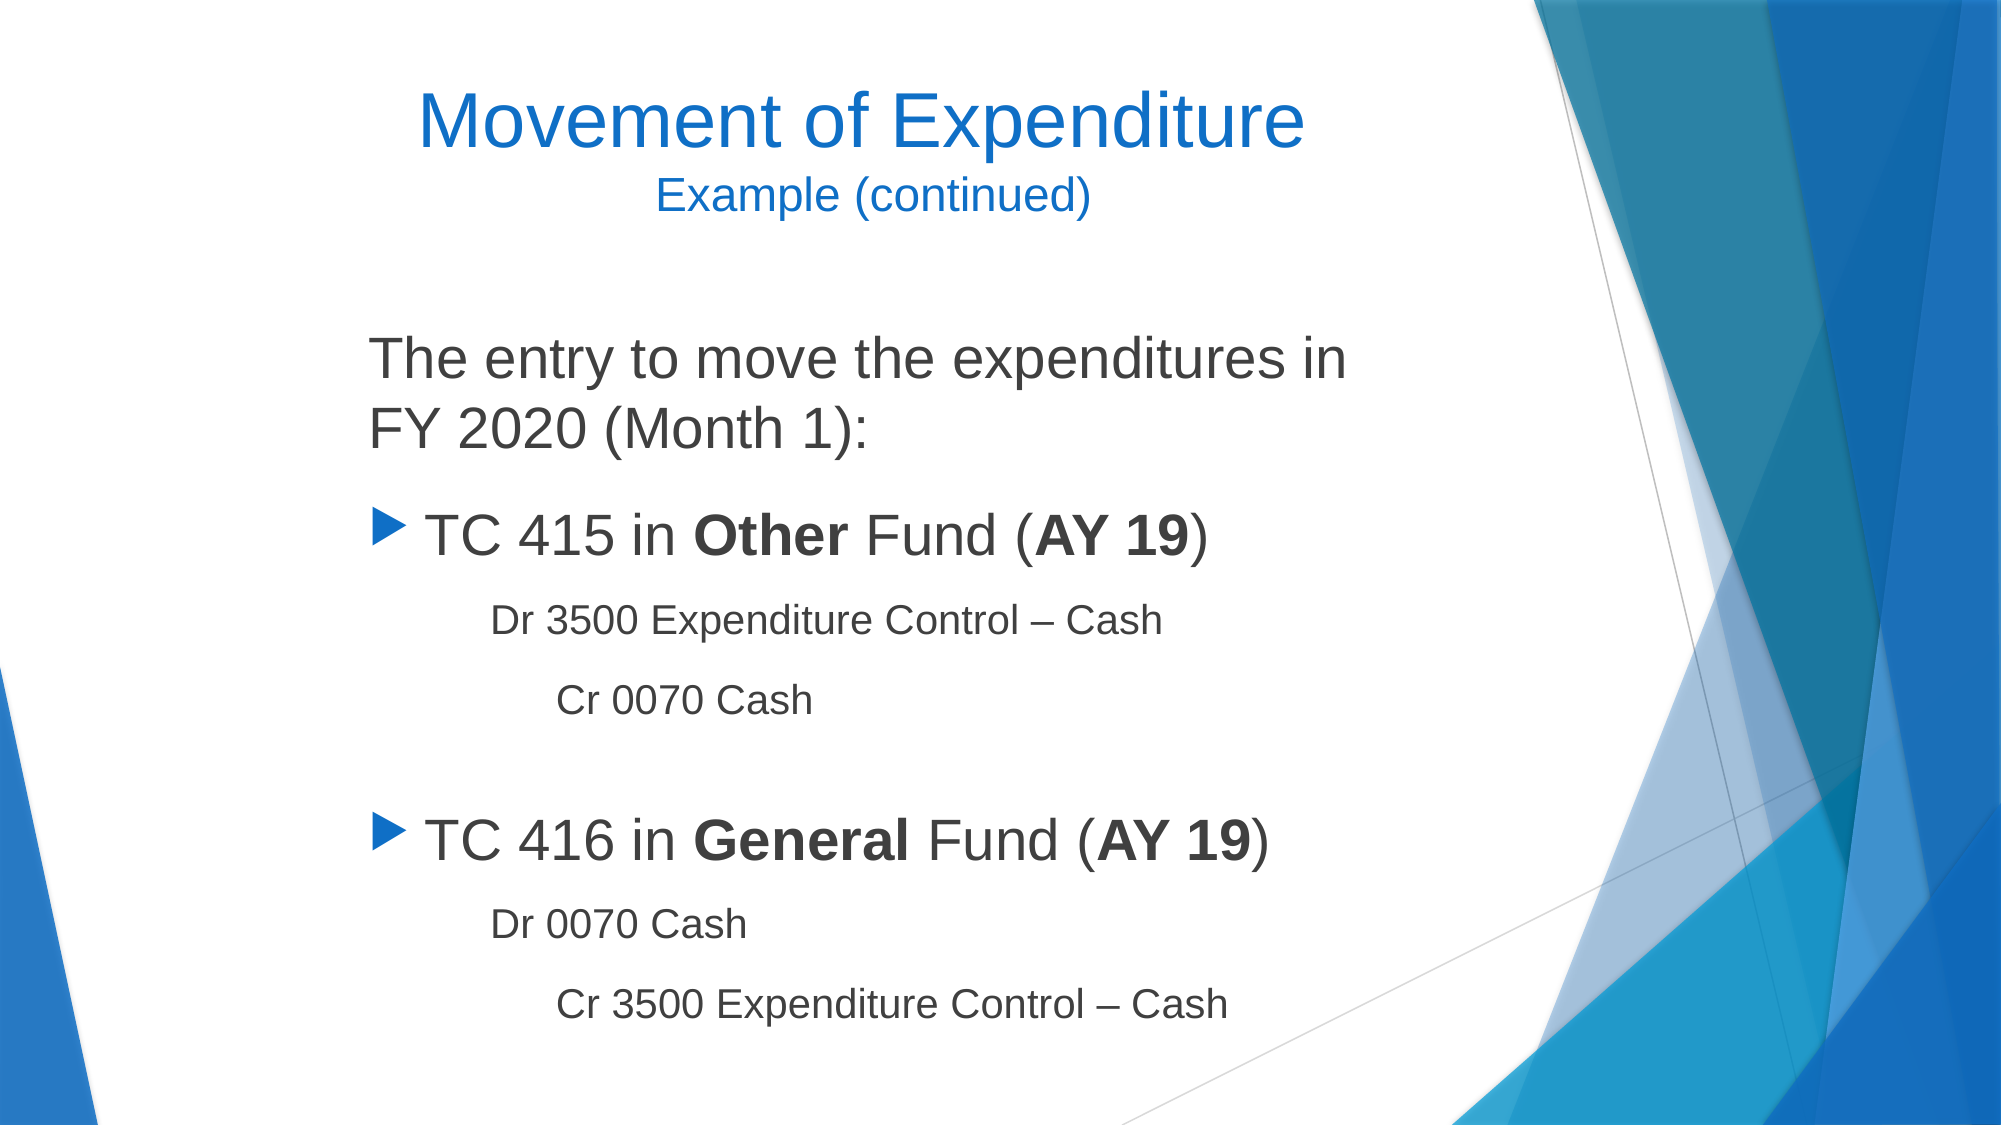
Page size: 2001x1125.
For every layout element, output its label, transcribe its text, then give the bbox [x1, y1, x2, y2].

list The entry to move the expenditures in FY 2020 (Month 1): TC 415 in Other Fund (AY 19) Dr 3500 Expenditure Control – Cash Cr 0070 Cash TC 416 in General Fund (AY 19) Dr 0070 Cash Cr 3500 Expenditure Control – Cash [353, 312, 1395, 1050]
title Movement of Expenditure Example (continued) [353, 62, 1395, 280]
